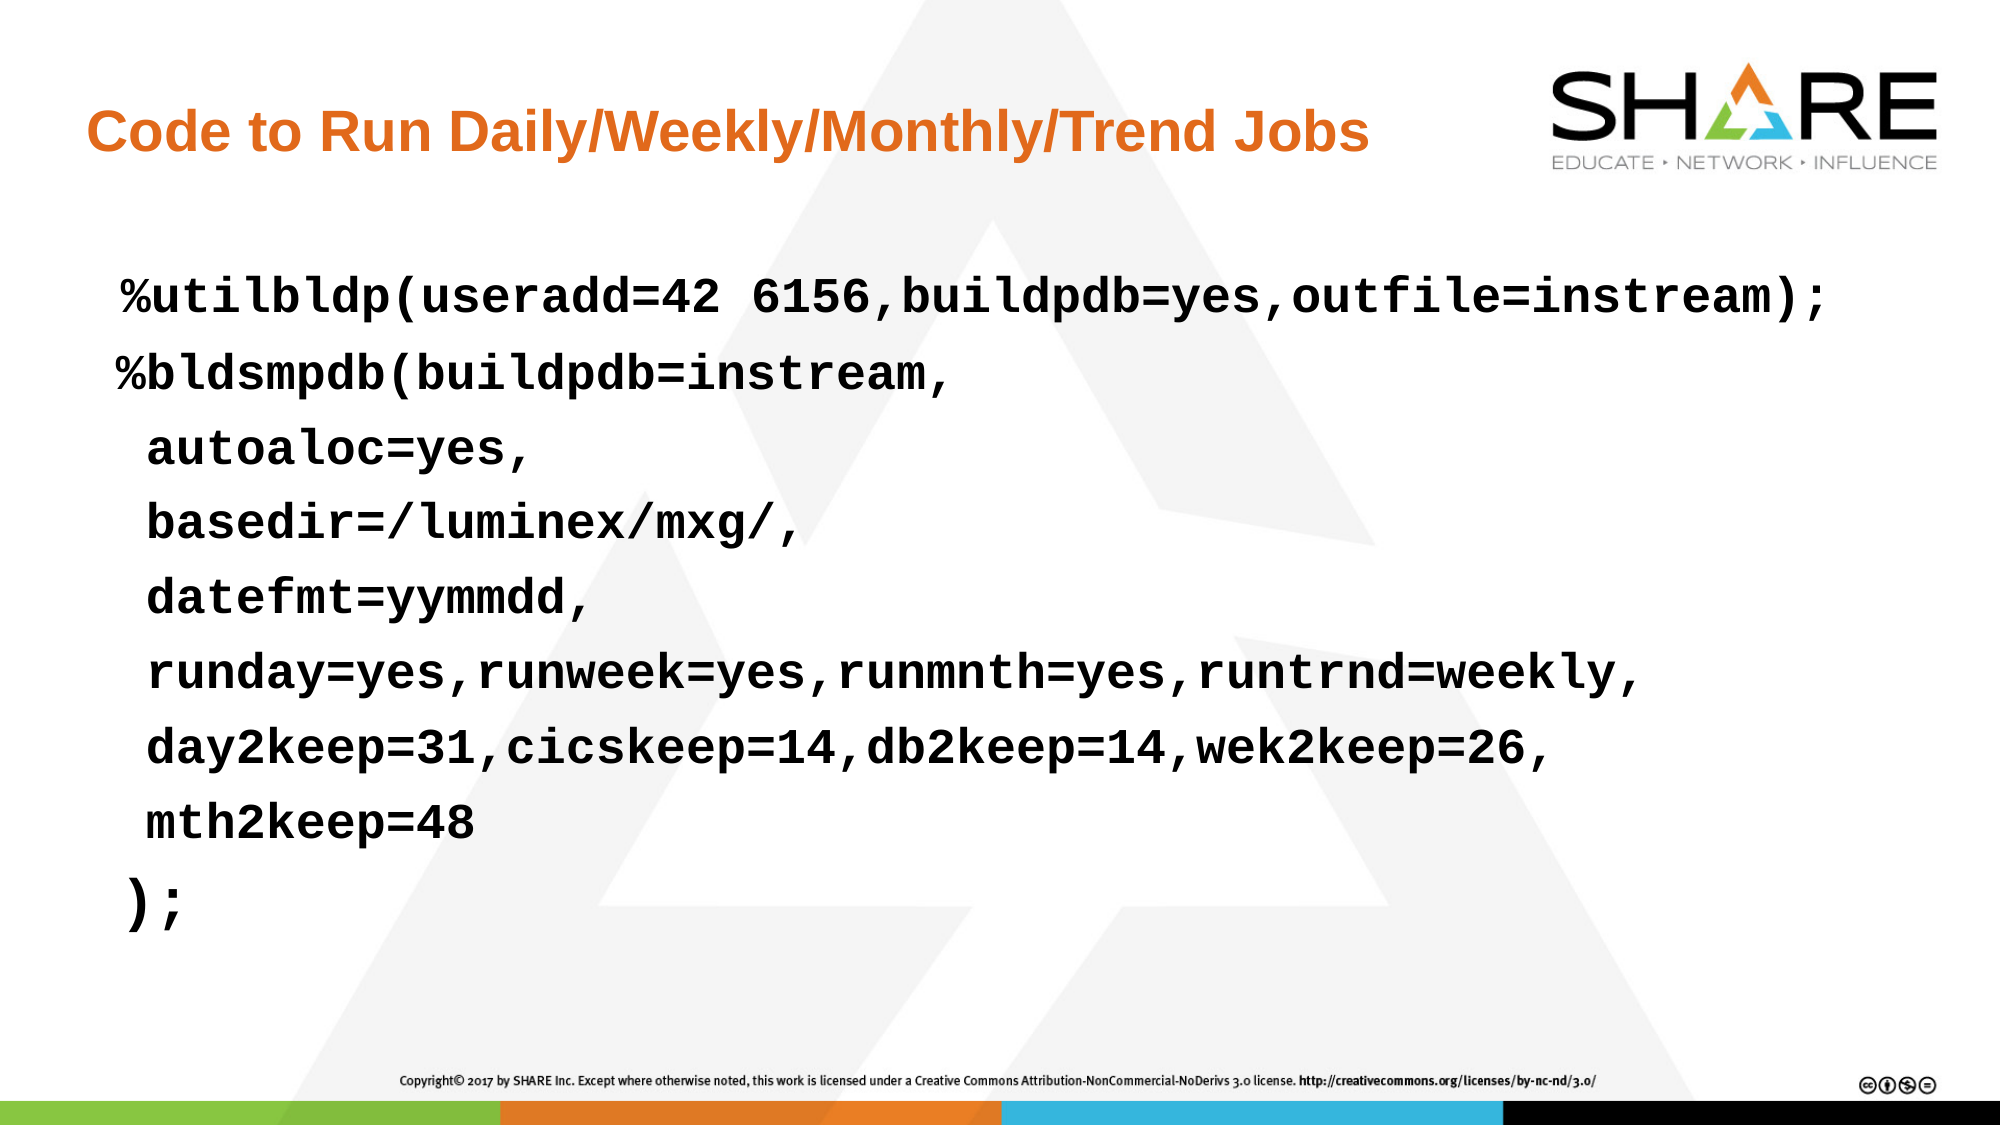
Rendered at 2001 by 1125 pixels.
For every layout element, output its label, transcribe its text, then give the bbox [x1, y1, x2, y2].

list %utilbldp(useradd=42 6156,buildpdb=yes,outfile=instream); %bldsmpdb(buildpdb=instream, autoaloc=yes, basedir=/luminex/mxg/, datefmt=yymmdd, runday=yes,runweek=yes,runmnth=yes,runtrnd=weekly, day2keep=31,cicskeep=14,db2keep=14,wek2keep=26, mth2keep=48 ); [70, 254, 1935, 1059]
picture [0, 0, 2000, 1125]
title Code to Run Daily/Weekly/Monthly/Trend Jobs [71, 37, 1500, 228]
